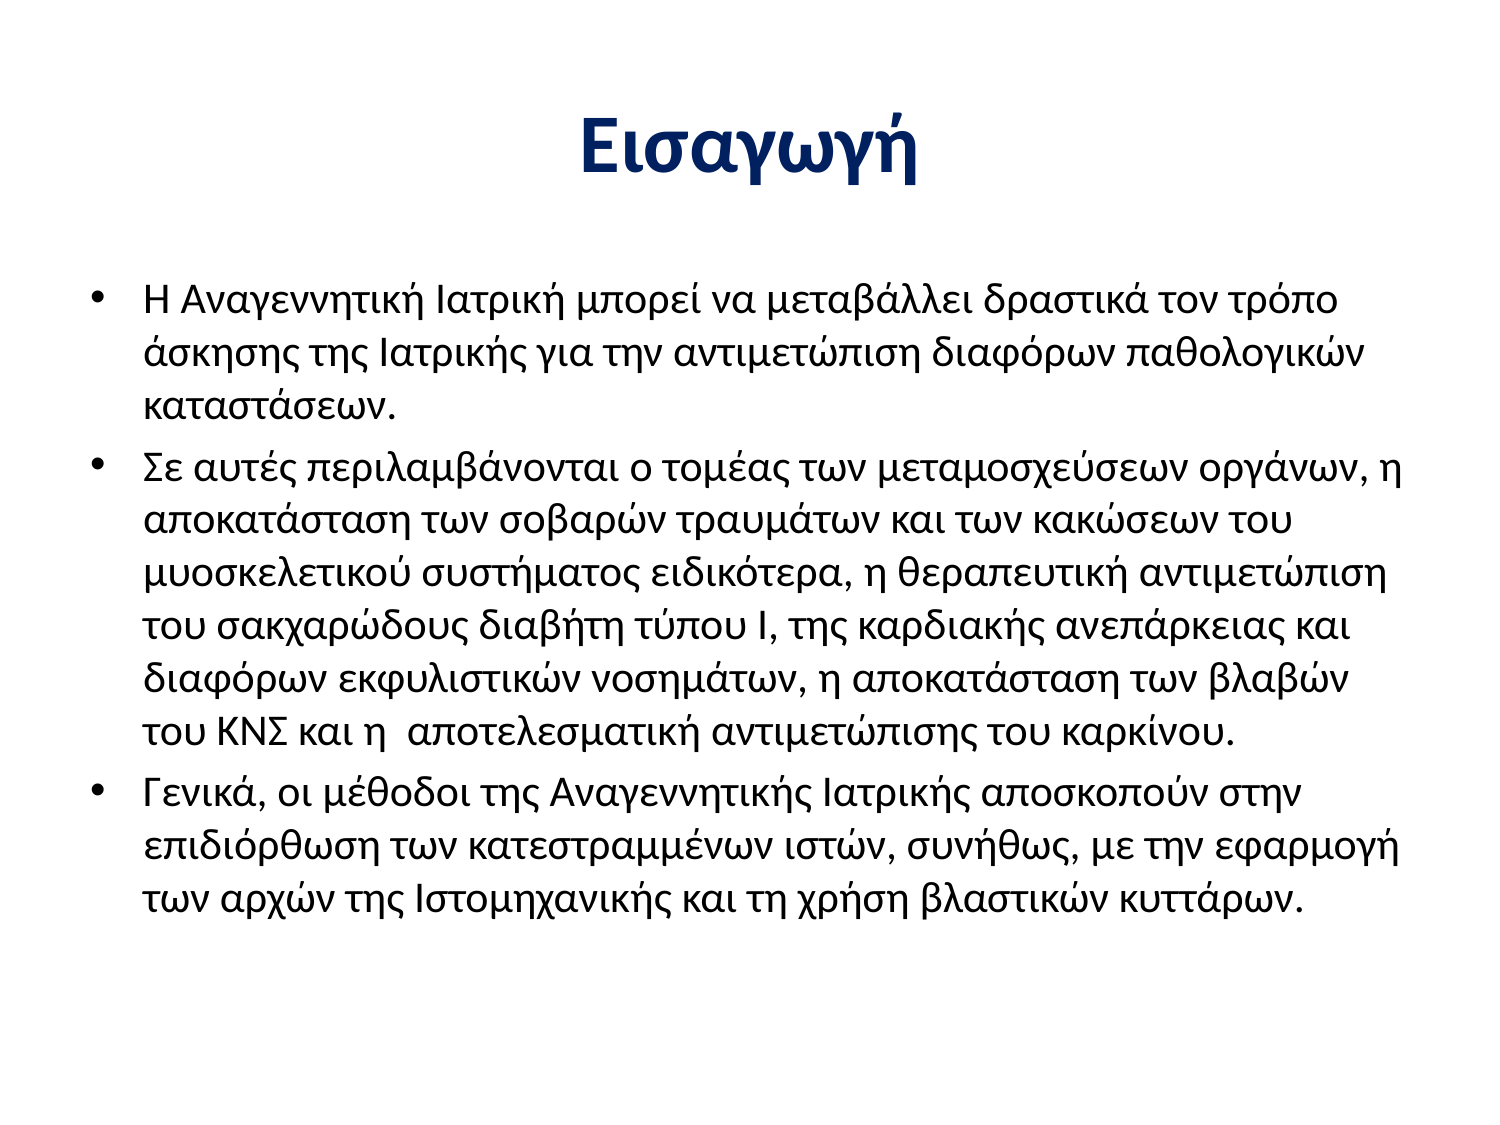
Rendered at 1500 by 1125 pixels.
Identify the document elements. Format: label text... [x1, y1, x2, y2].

title Εισαγωγή [75, 45, 1425, 233]
list Η Αναγεννητική Ιατρική μπορεί να μεταβάλλει δραστικά τον τρόπο άσκησης της Ιατρικής για την αντιμετώπιση διαφόρων παθολογικών καταστάσεων. Σε αυτές περιλαμβάνονται ο τομέας των μεταμοσχεύσεων οργάνων, η αποκατάσταση των σοβαρών τραυμάτων και των κακώσεων του μυοσκελετικού συστήματος ειδικότερα, η θεραπευτική αντιμετώπιση του σακχαρώδους διαβήτη τύπου Ι, της καρδιακής ανεπάρκειας και διαφόρων εκφυλιστικών νοσημάτων, η αποκατάσταση των βλαβών του ΚΝΣ και η αποτελεσματική αντιμετώπισης του καρκίνου. Γενικά, οι μέθοδοι της Αναγεννητικής Ιατρικής αποσκοπούν στην επιδιόρθωση των κατεστραμμένων ιστών, συνήθως, με την εφαρμογή των αρχών της Ιστομηχανικής και τη χρήση βλαστικών κυττάρων. [75, 262, 1425, 1005]
